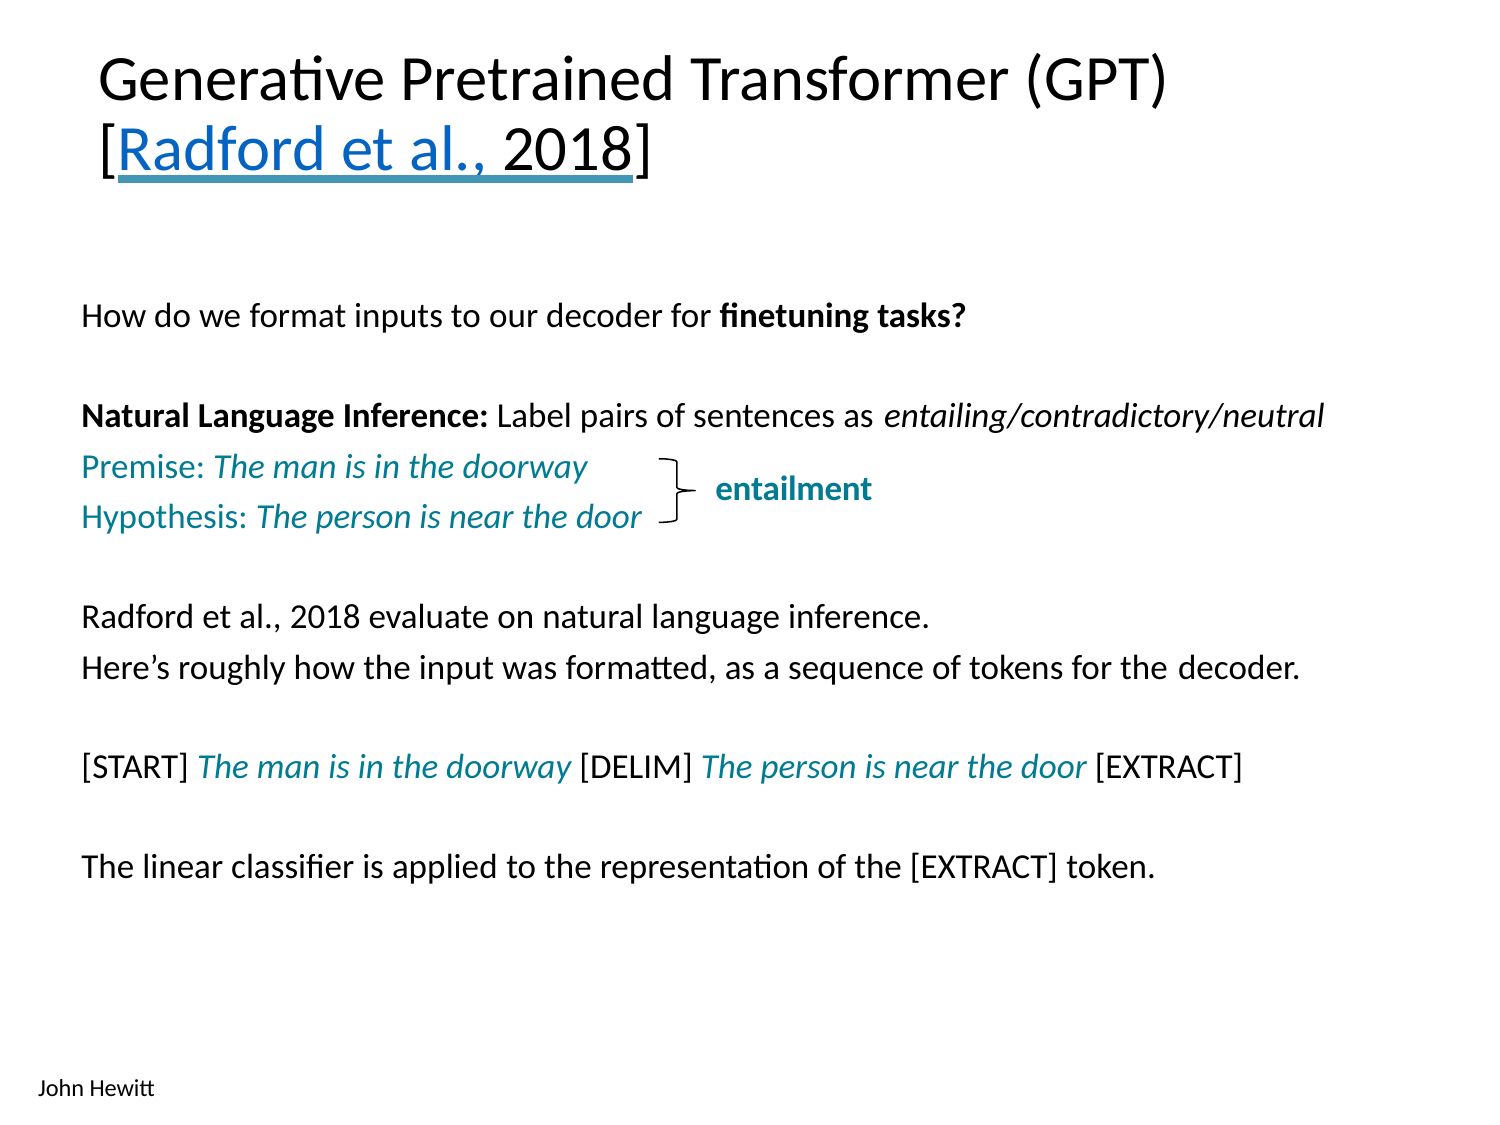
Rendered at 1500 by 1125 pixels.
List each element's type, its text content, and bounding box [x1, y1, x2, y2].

text_box [658, 458, 696, 523]
text_box How do we format inputs to our decoder for finetuning tasks? Natural Language Inference: Label pairs of sentences as entailing/contradictory/neutral [79, 291, 1331, 435]
text_box Radford et al., 2018 evaluate on natural language inference. Here’s roughly how the input was formatted, as a sequence of tokens for the decoder. [START] The man is in the doorway [DELIM] The person is near the door [EXTRACT] The linear classifier is applied to the representation of the [EXTRACT] token. [79, 584, 1309, 886]
text_box John Hewitt [23, 1064, 170, 1109]
text_box Premise: The man is in the doorway Hypothesis: The person is near the door [79, 433, 644, 536]
title Generative Pretrained Transformer (GPT) [Radford et al., 2018] [83, 36, 1414, 194]
text_box entailment [713, 463, 876, 508]
